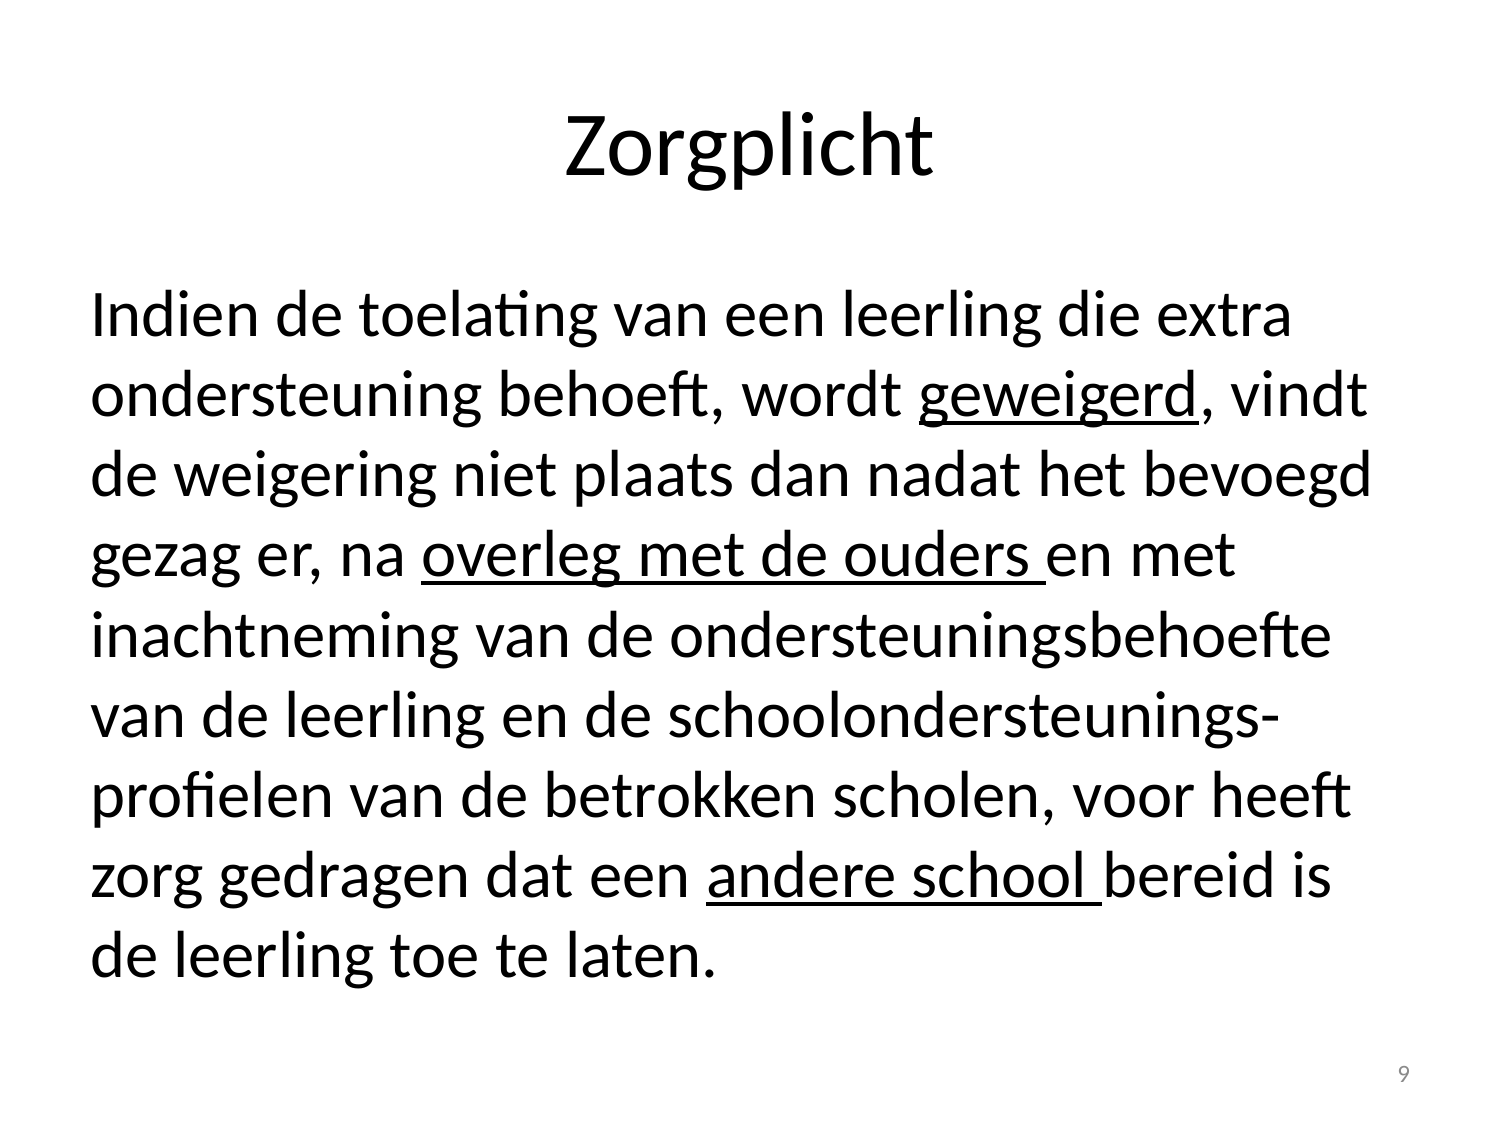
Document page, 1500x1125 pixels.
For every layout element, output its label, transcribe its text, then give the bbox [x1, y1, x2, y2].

title Zorgplicht [75, 45, 1425, 233]
list Indien de toelating van een leerling die extra ondersteuning behoeft, wordt geweigerd, vindt de weigering niet plaats dan nadat het bevoegd gezag er, na overleg met de ouders en met inachtneming van de ondersteuningsbehoefte van de leerling en de schoolondersteunings-profielen van de betrokken scholen, voor heeft zorg gedragen dat een andere school bereid is de leerling toe te laten. [75, 262, 1425, 1005]
slide_number 9 [1074, 1042, 1425, 1103]
